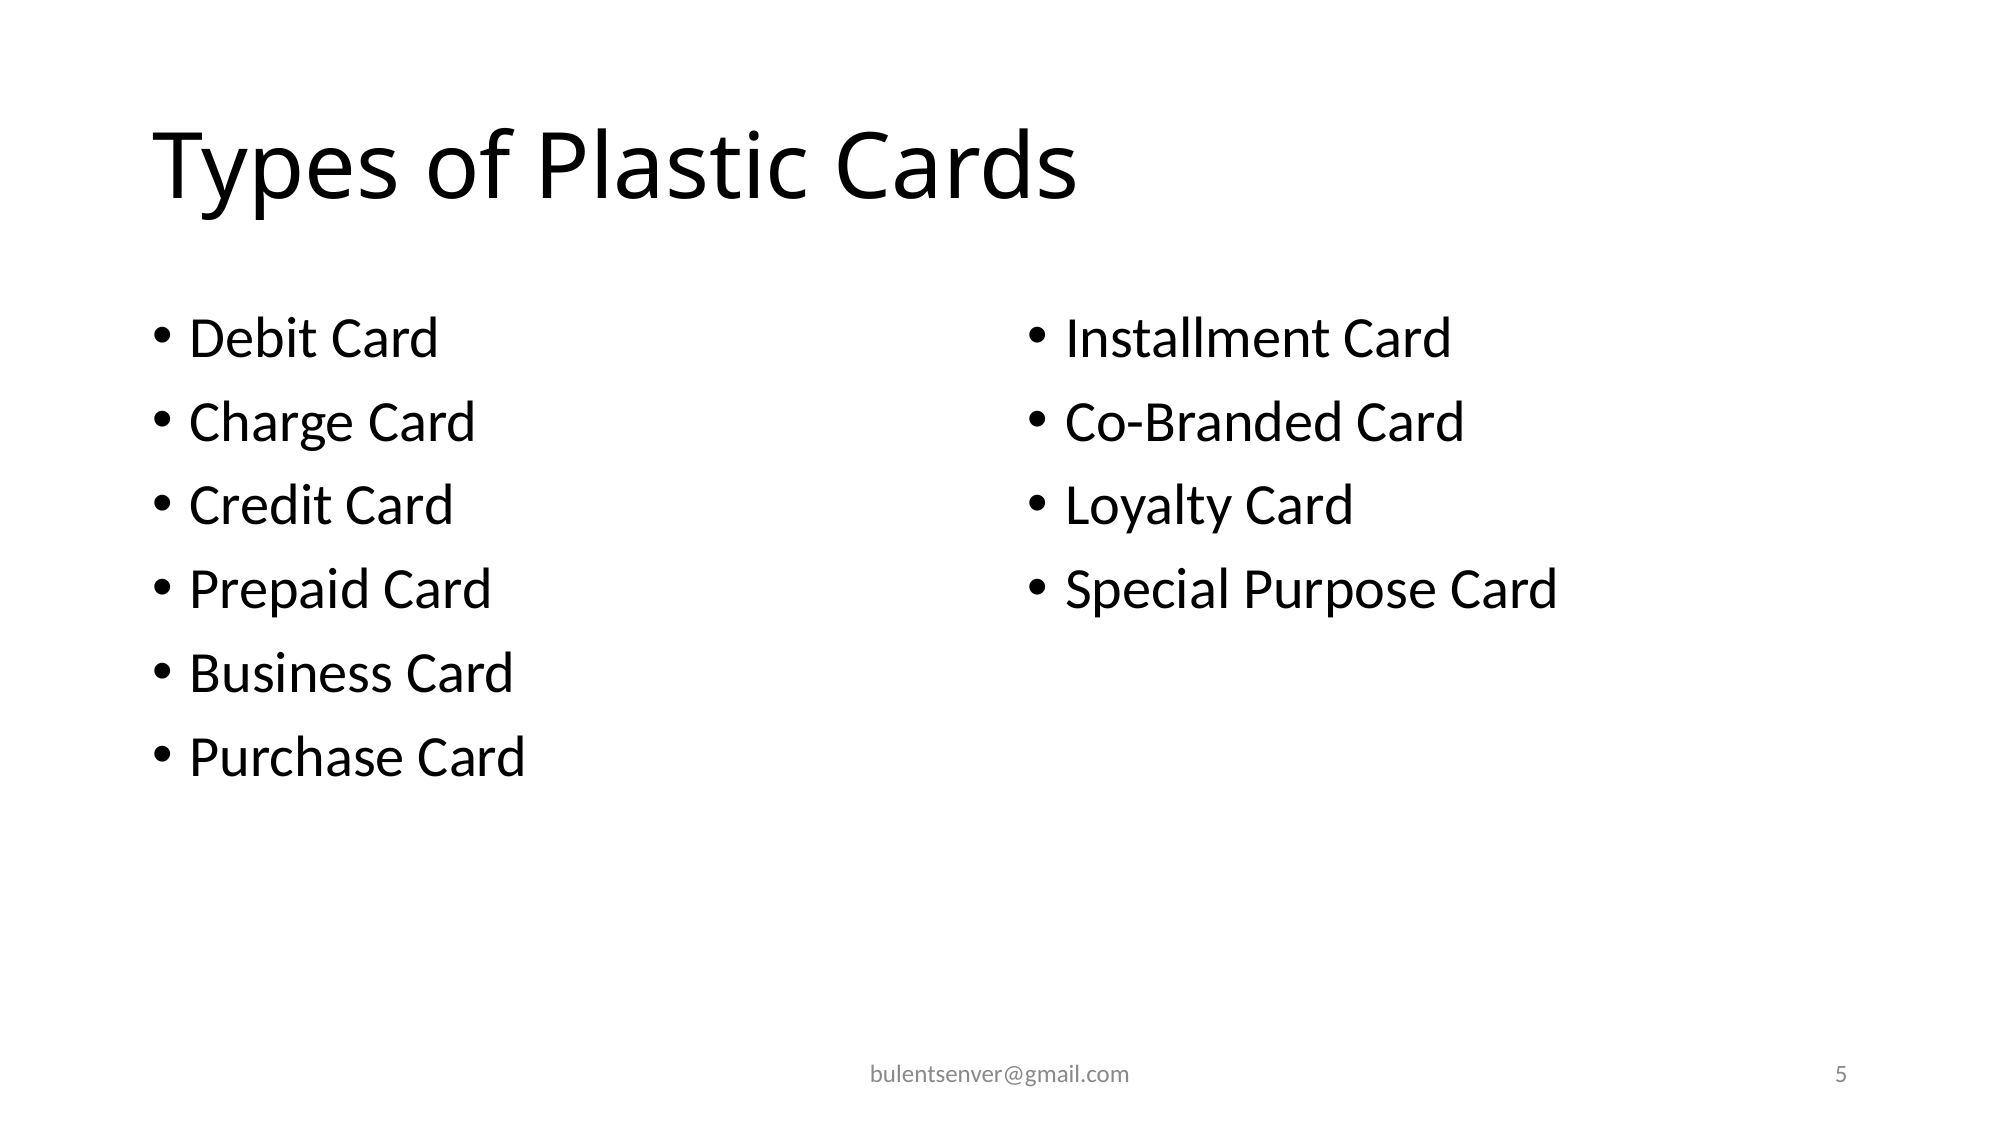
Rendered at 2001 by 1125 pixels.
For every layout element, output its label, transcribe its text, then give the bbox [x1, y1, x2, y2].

slide_number 5 [1412, 1042, 1863, 1103]
footer bulentsenver@gmail.com [662, 1042, 1338, 1103]
list Debit Card Charge Card Credit Card Prepaid Card Business Card Purchase Card [137, 299, 988, 1014]
list Installment Card Co-Branded Card Loyalty Card Special Purpose Card [1012, 299, 1863, 1014]
title Types of Plastic Cards [137, 59, 1863, 278]
